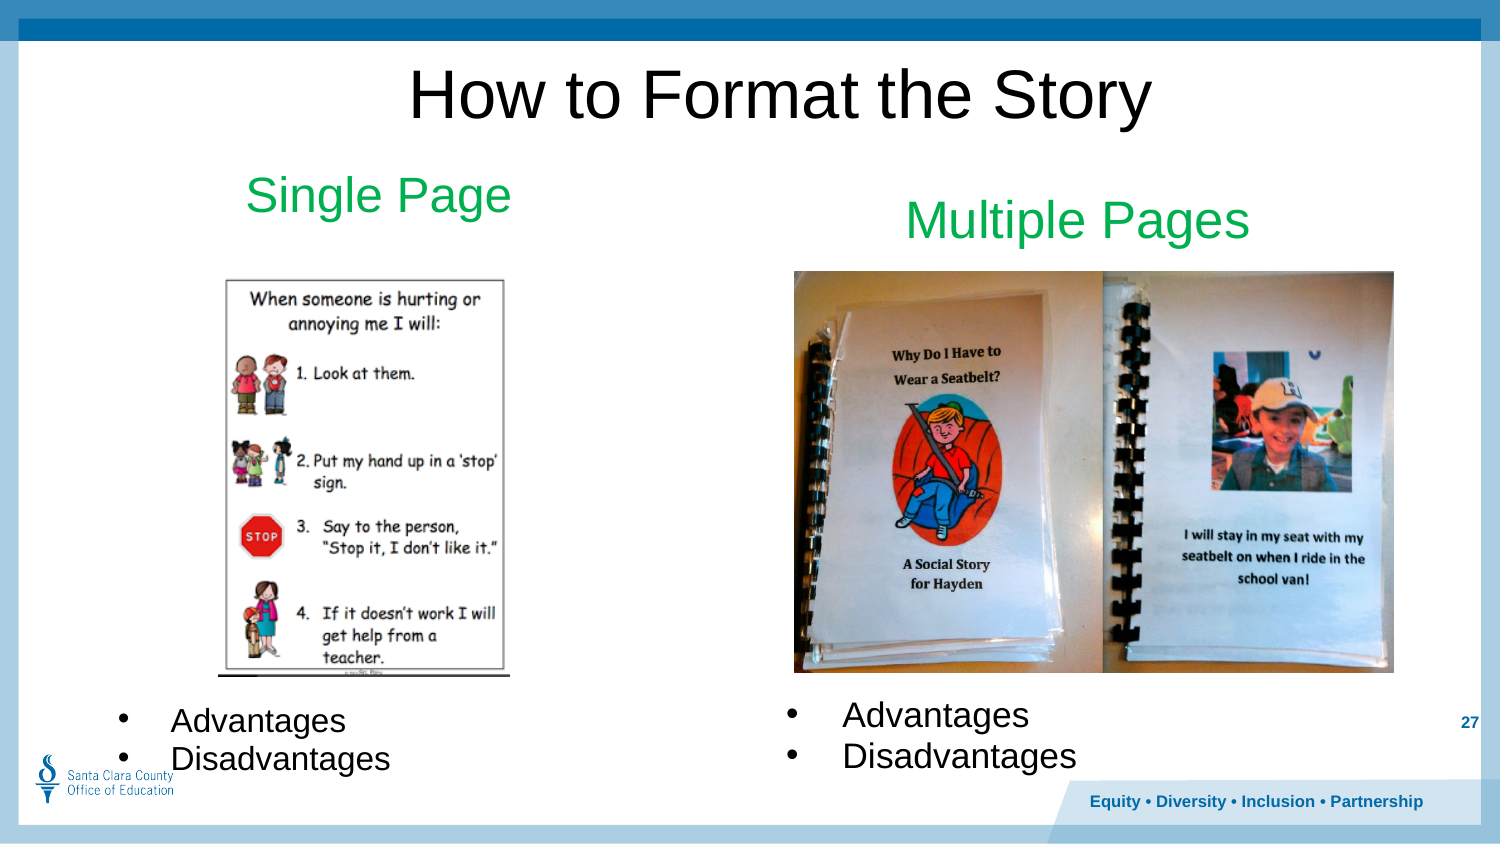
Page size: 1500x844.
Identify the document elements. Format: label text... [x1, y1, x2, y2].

picture [30, 750, 179, 806]
list Multiple Pages Advantages Disadvantages [770, 143, 1385, 783]
title How to Format the Story [218, 26, 1344, 168]
picture [218, 275, 510, 677]
picture [793, 271, 1395, 673]
list Single Page Advantages Disadvantages [102, 167, 655, 785]
slide_number ‹#› [1415, 707, 1480, 737]
